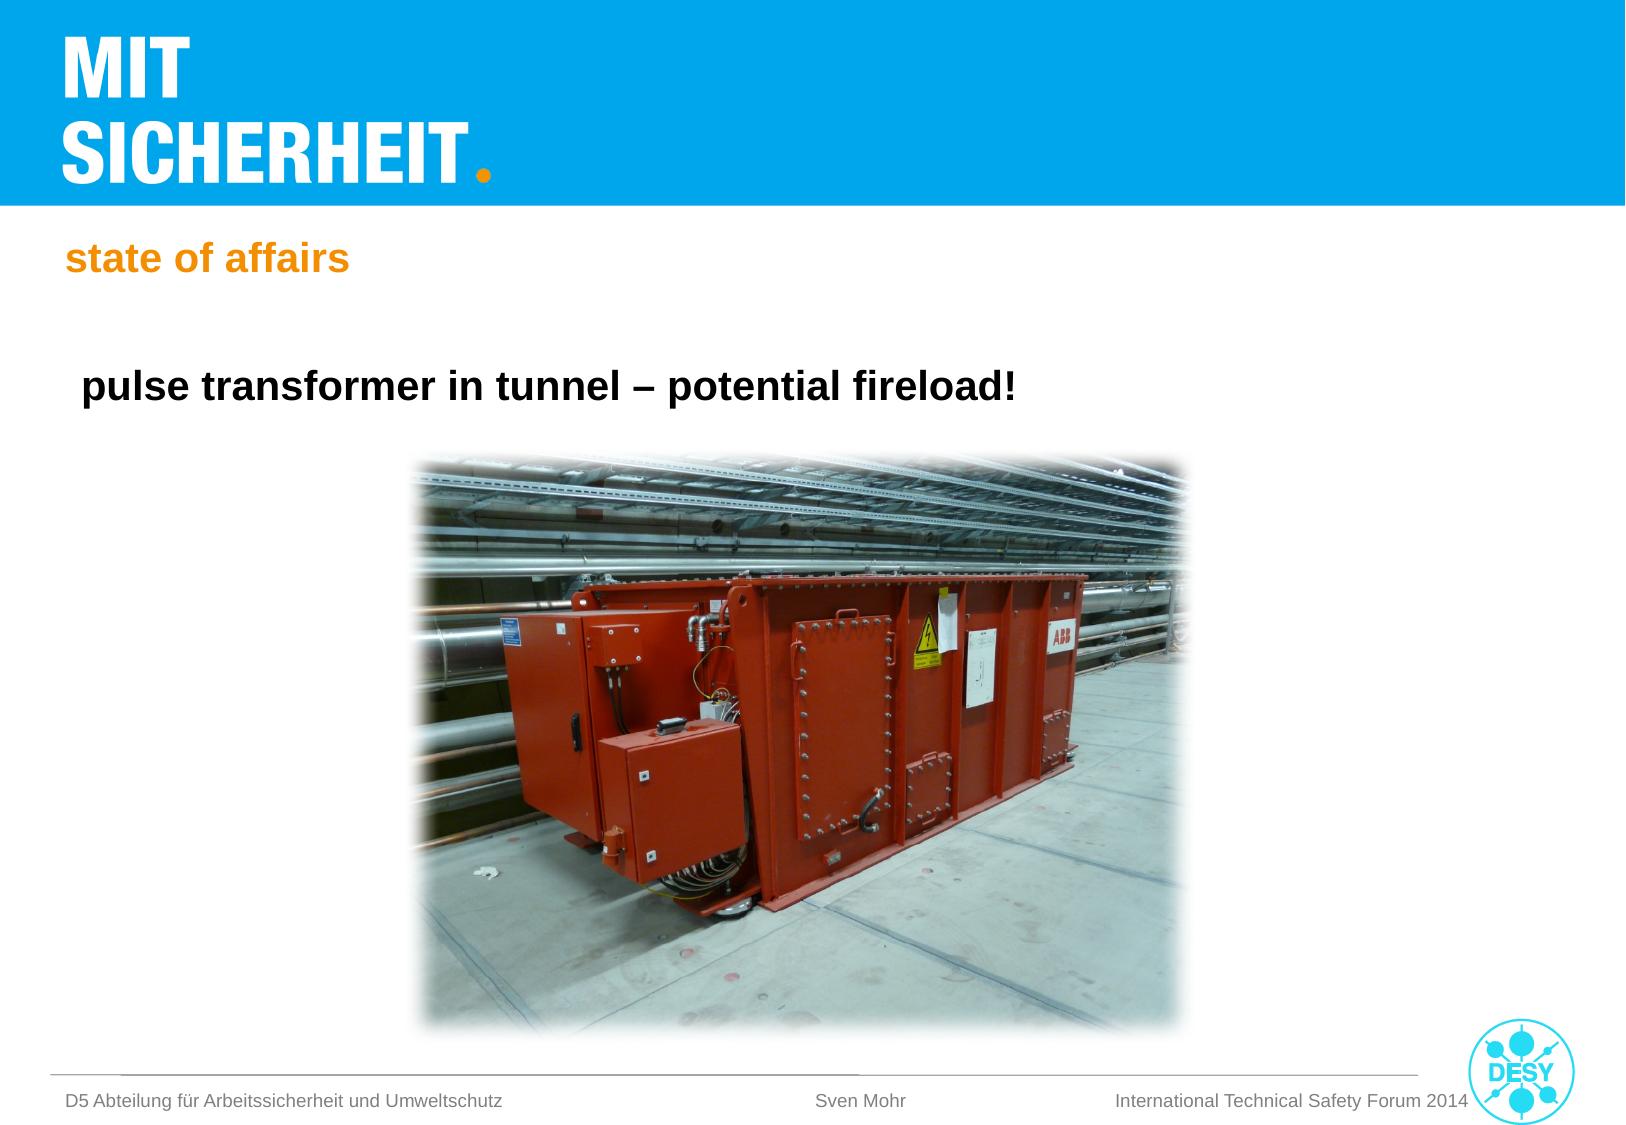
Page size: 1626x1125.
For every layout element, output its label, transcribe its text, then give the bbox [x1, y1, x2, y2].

picture [66, 37, 121, 97]
picture [477, 169, 490, 182]
picture [270, 123, 310, 182]
picture [228, 123, 263, 182]
picture [132, 122, 173, 183]
text_box state of affairs [50, 223, 1565, 304]
picture [151, 37, 189, 97]
picture [111, 123, 124, 182]
picture [410, 123, 423, 182]
picture [429, 123, 468, 182]
picture [179, 123, 218, 182]
picture [63, 122, 103, 183]
picture [319, 123, 358, 182]
picture [131, 37, 144, 97]
picture [404, 449, 1196, 1043]
text_box pulse transformer in tunnel – potential fireload! [66, 351, 1066, 416]
picture [367, 123, 402, 182]
